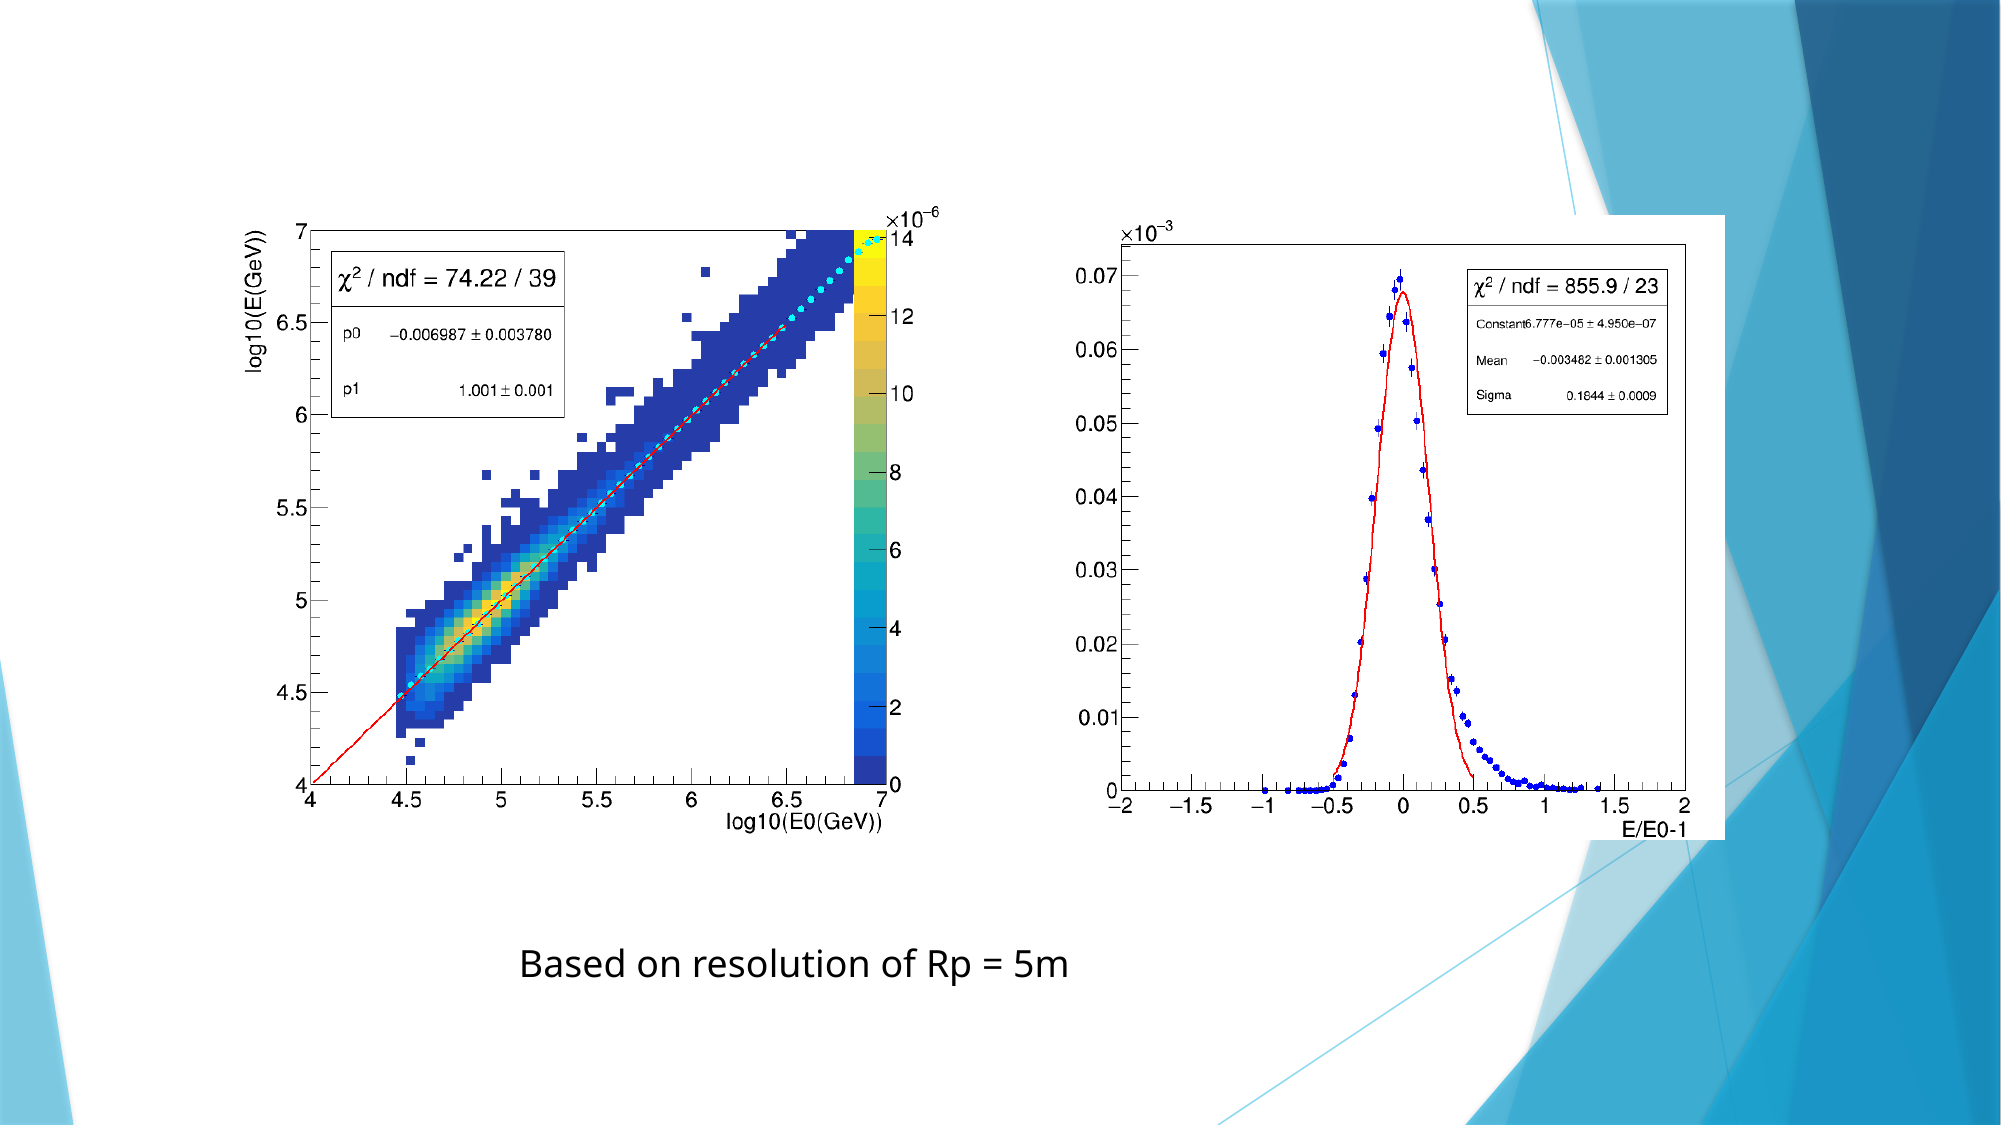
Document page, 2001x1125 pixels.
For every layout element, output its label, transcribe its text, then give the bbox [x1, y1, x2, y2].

text_box Based on resolution of Rp = 5m [504, 932, 1492, 993]
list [242, 201, 946, 840]
picture [1063, 215, 1726, 840]
